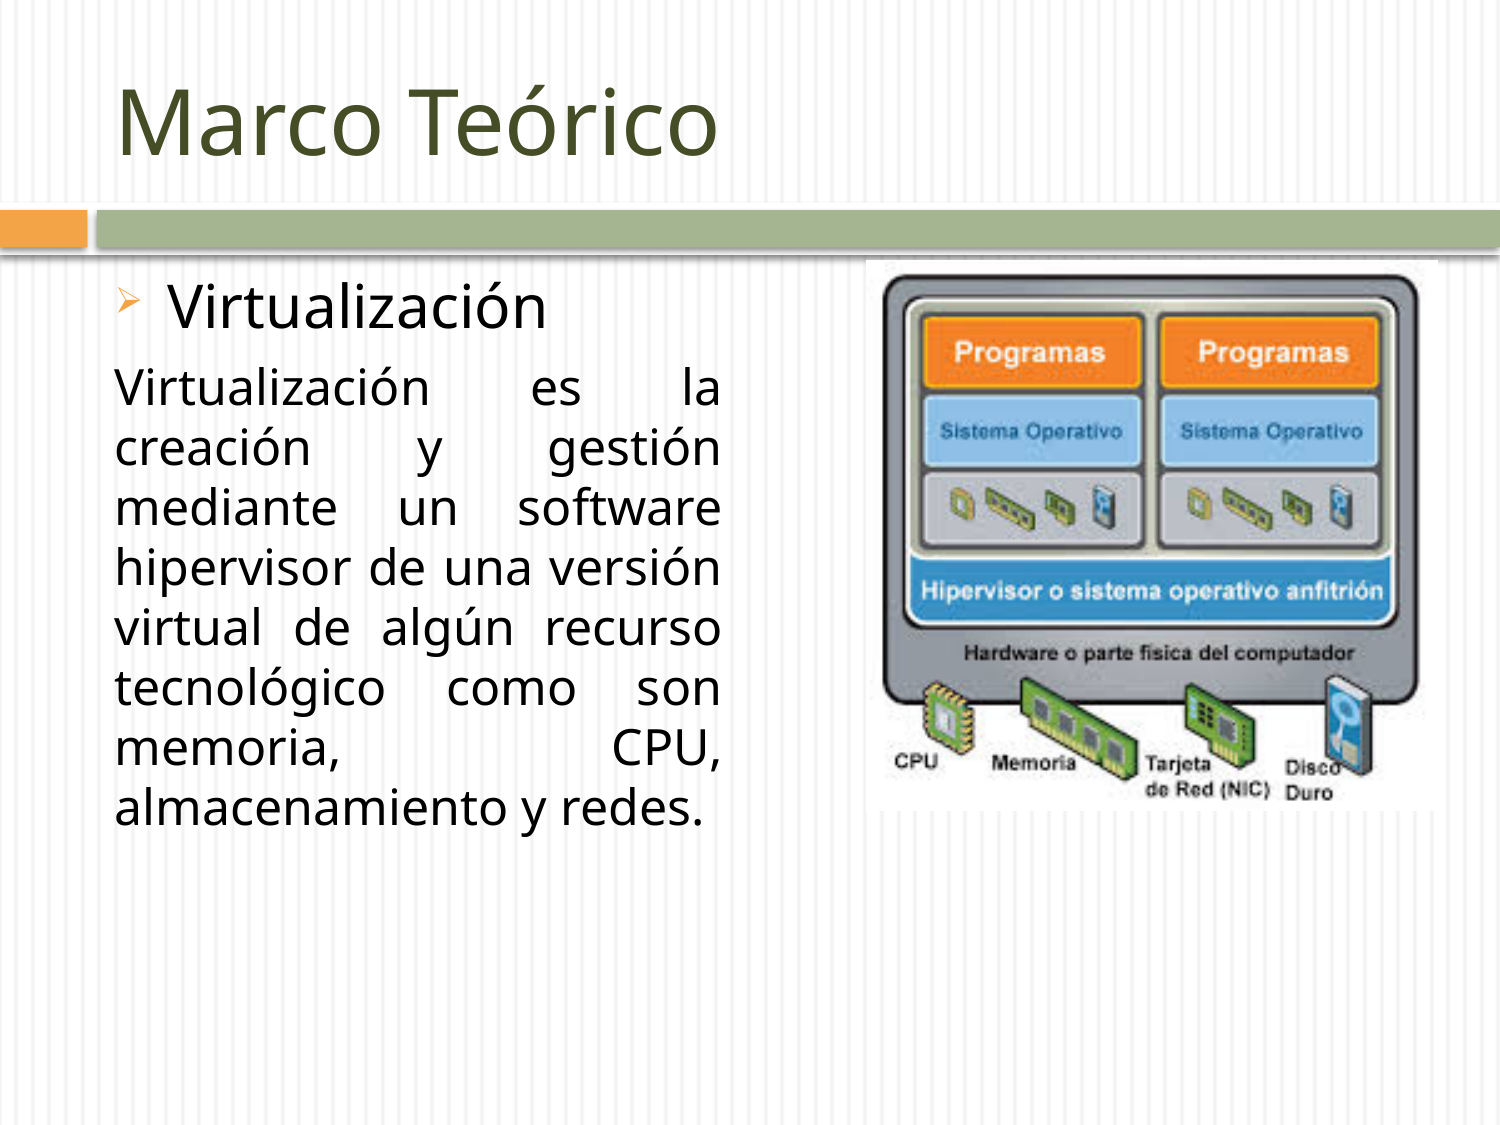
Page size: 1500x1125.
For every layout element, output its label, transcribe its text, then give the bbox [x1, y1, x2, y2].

picture [866, 260, 1438, 811]
title Marco Teórico [99, 37, 1438, 200]
list Virtualización Virtualización es la creación y gestión mediante un software hipervisor de una versión virtual de algún recurso tecnológico como son memoria, CPU, almacenamiento y redes. [99, 260, 738, 1011]
